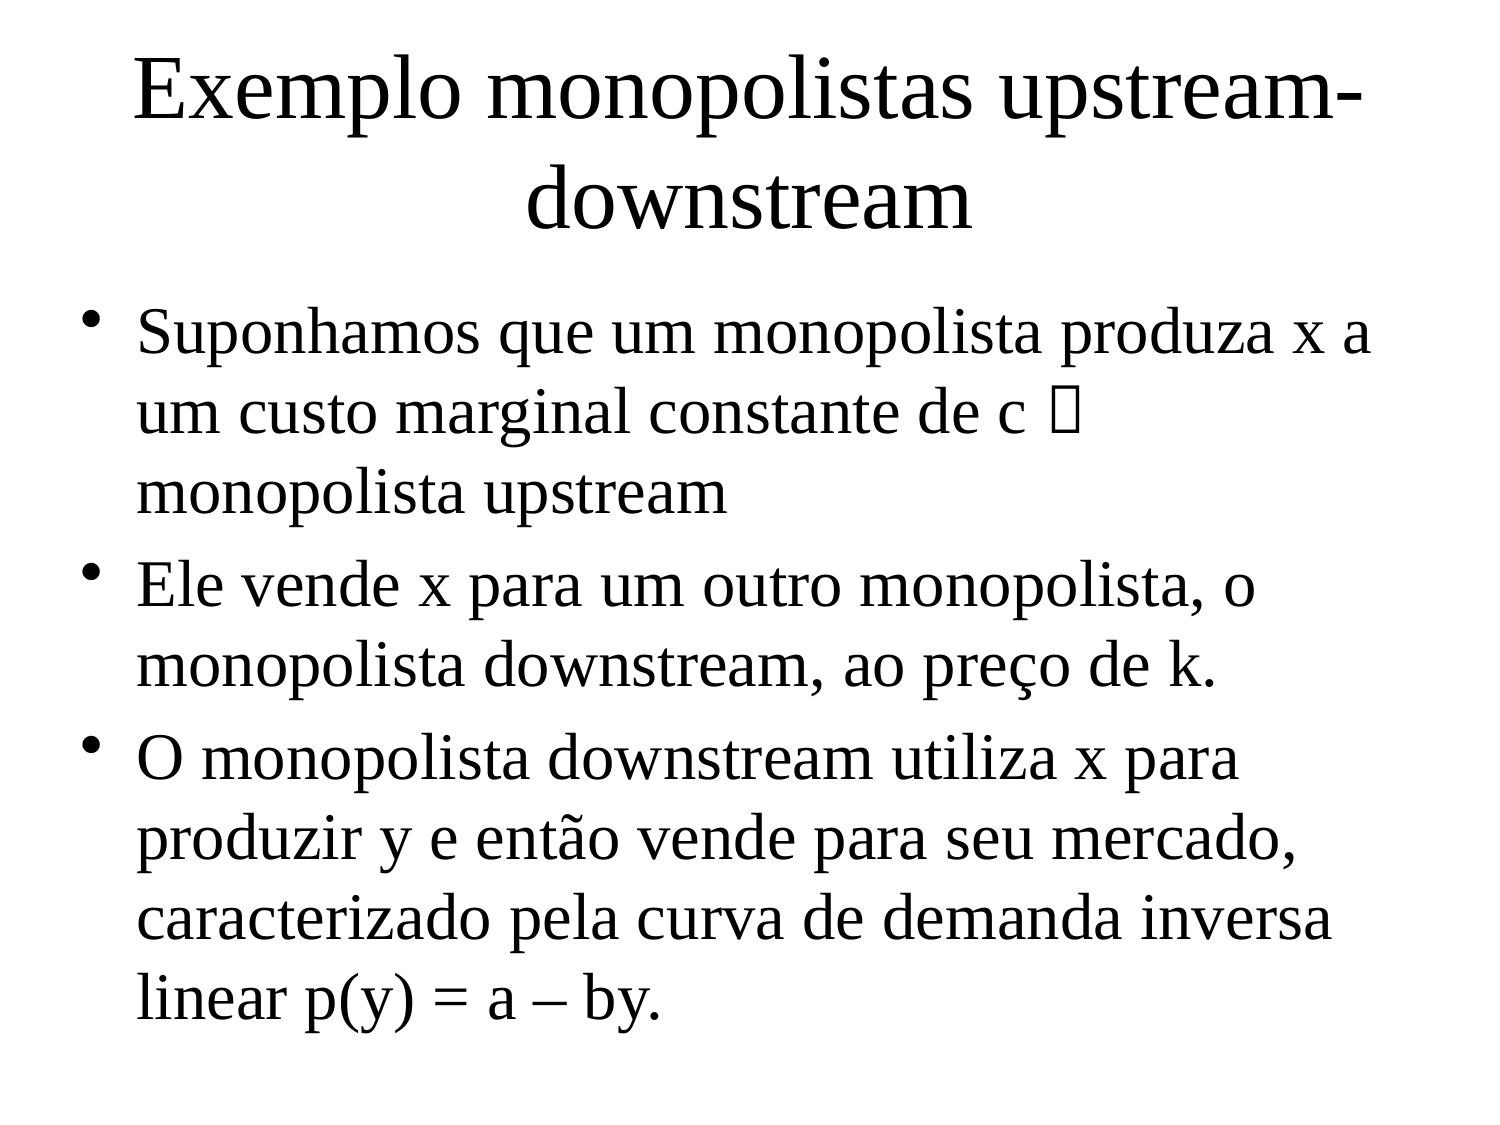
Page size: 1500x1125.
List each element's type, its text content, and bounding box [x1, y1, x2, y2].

list Suponhamos que um monopolista produza x a um custo marginal constante de c  monopolista upstream Ele vende x para um outro monopolista, o monopolista downstream, ao preço de k. O monopolista downstream utiliza x para produzir y e então vende para seu mercado, caracterizado pela curva de demanda inversa linear p(y) = a – by. [64, 278, 1447, 1059]
title Exemplo monopolistas upstream-downstream [112, 42, 1388, 231]
